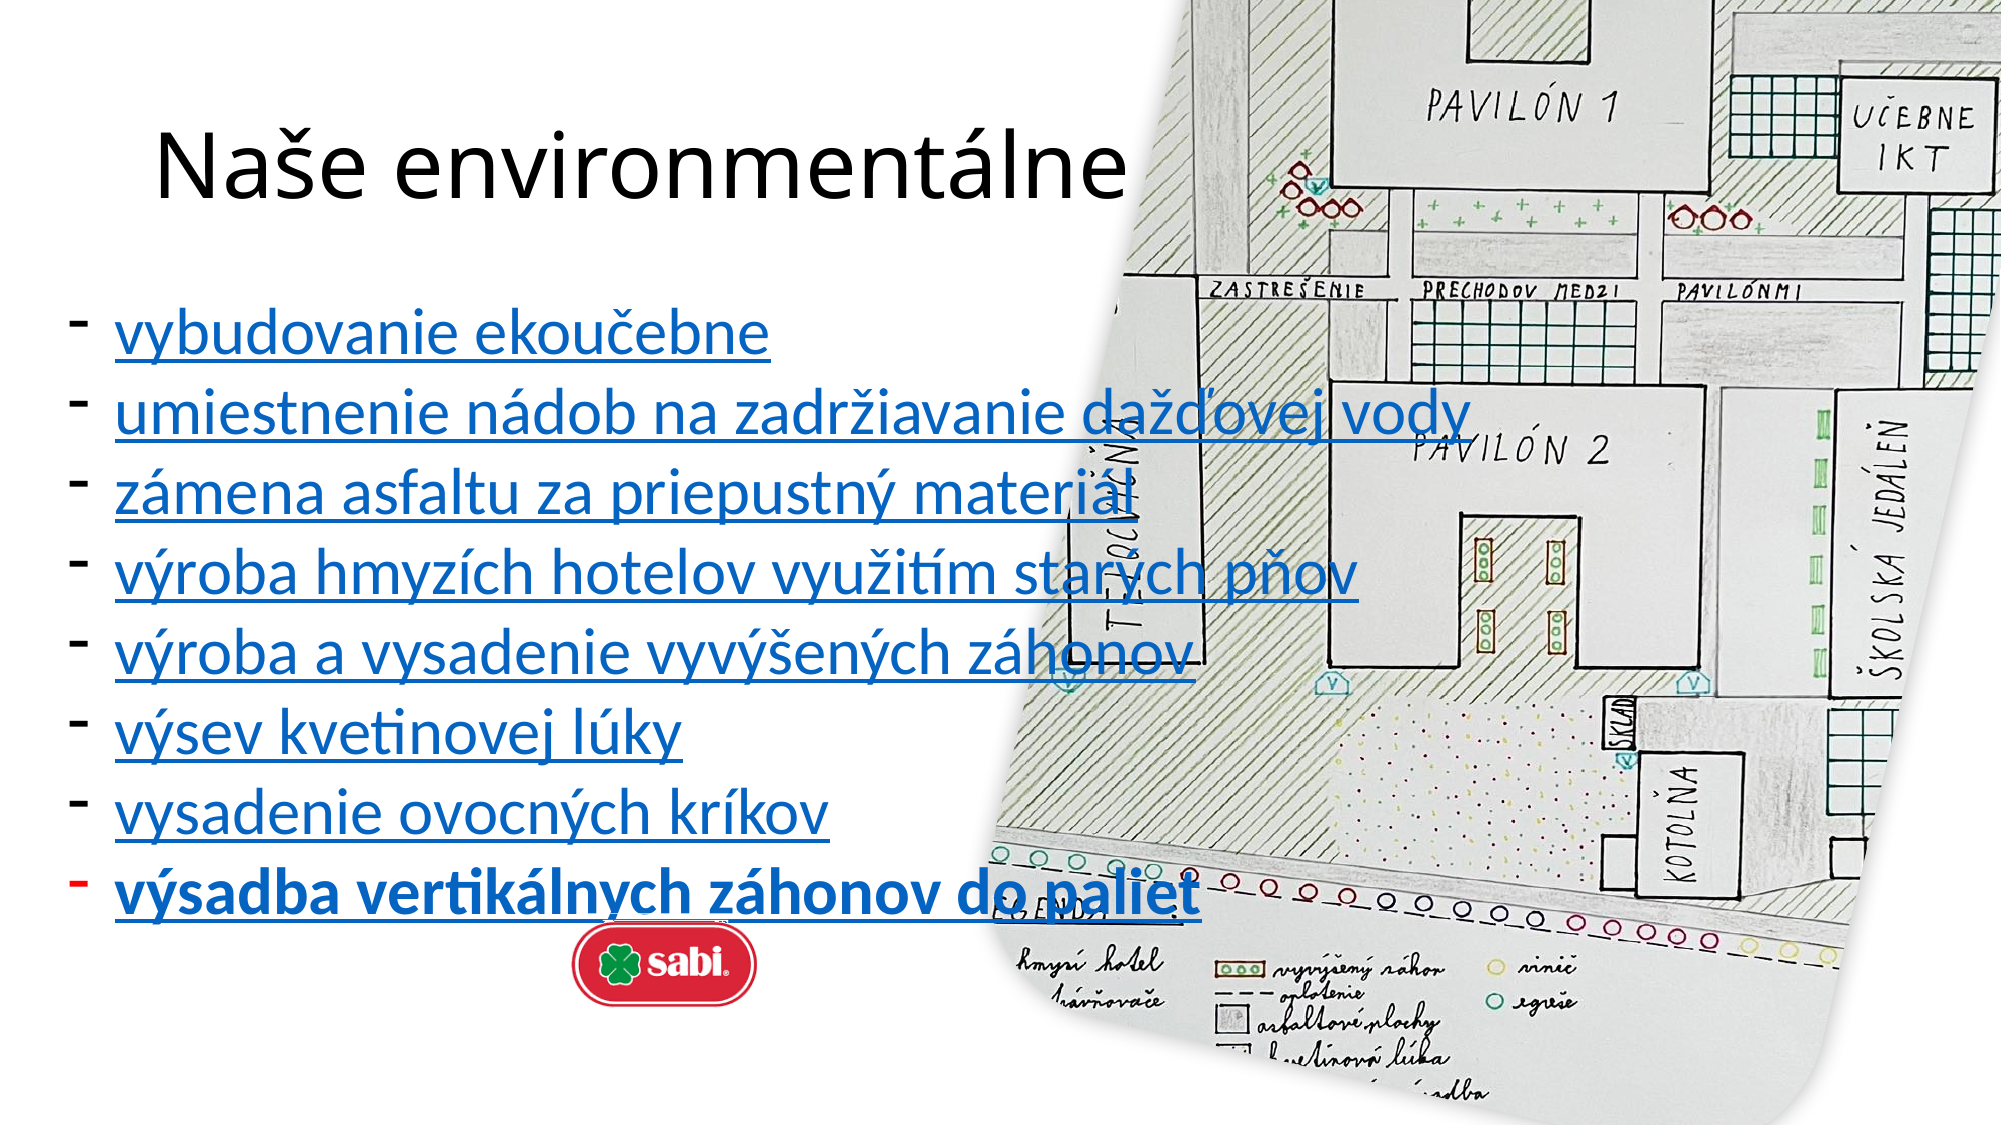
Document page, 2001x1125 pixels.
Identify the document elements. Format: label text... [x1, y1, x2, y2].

text_box vybudovanie ekoučebne umiestnenie nádob na zadržiavanie dažďovej vody zámena asfaltu za priepustný materiál výroba hmyzích hotelov využitím starých pňov výroba a vysadenie vyvýšených záhonov výsev kvetinovej lúky vysadenie ovocných kríkov výsadba vertikálnych záhonov do paliet [52, 280, 1575, 1125]
picture [552, 913, 779, 1028]
title Naše environmentálne sny [137, 59, 1086, 278]
picture [1086, 0, 2001, 1125]
